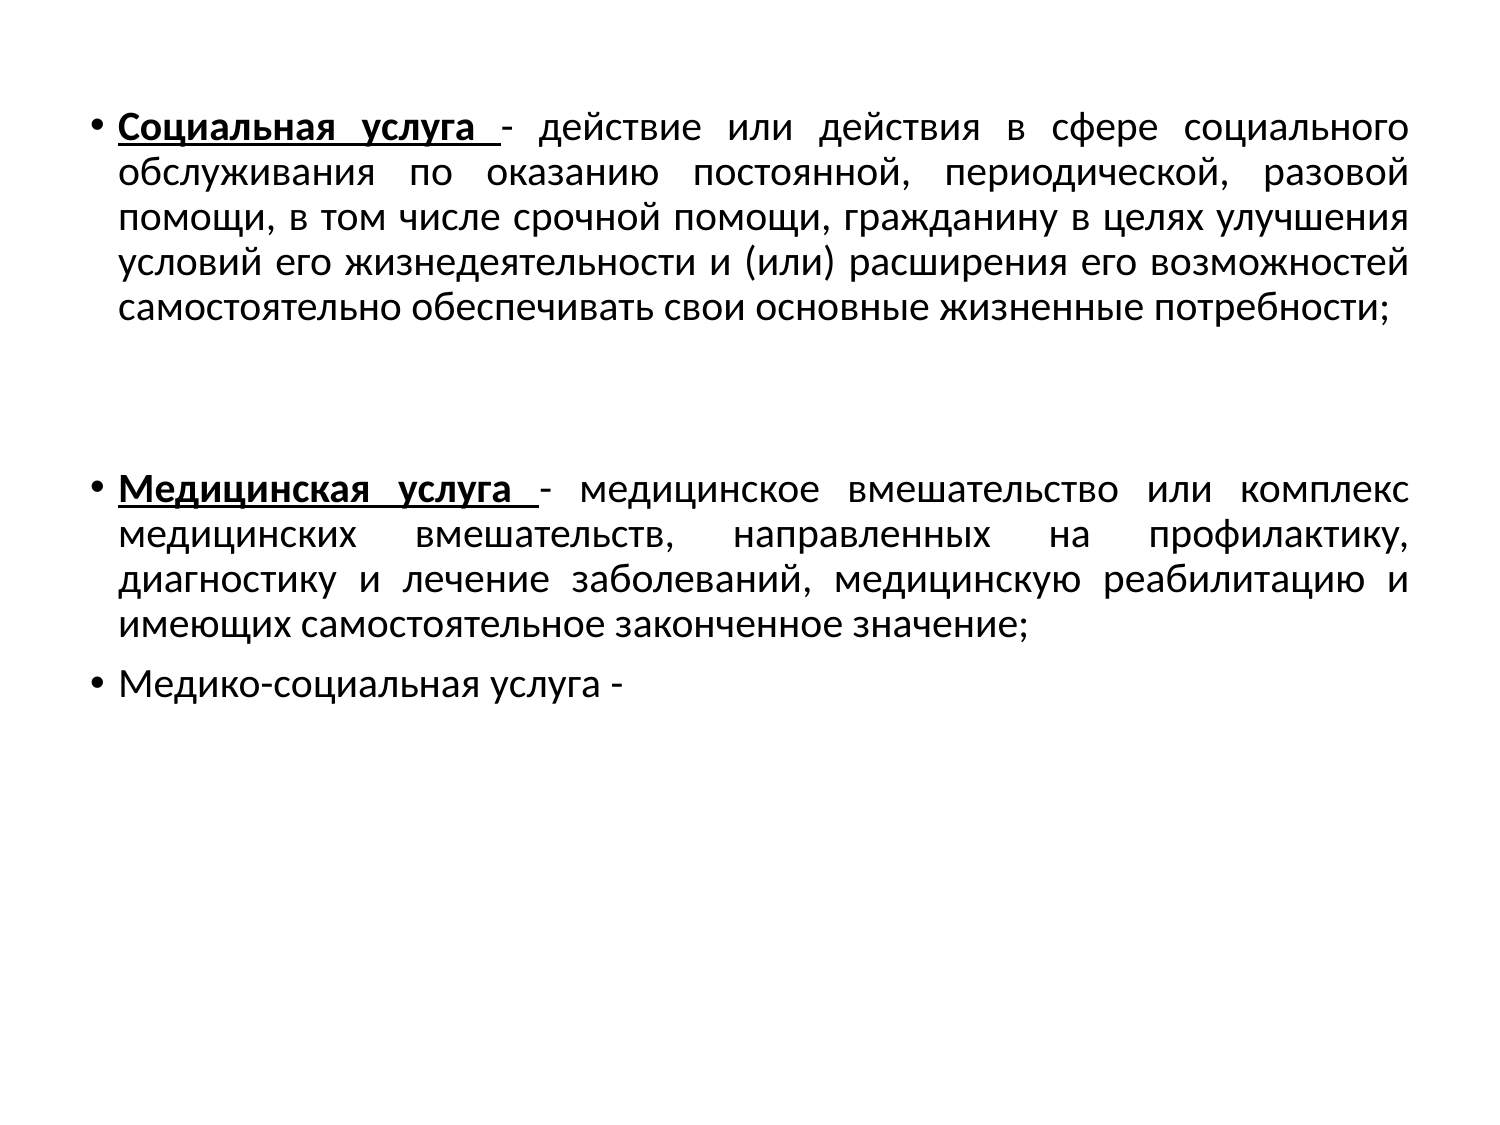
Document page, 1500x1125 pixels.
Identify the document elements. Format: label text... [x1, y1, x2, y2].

list Социальная услуга - действие или действия в сфере социального обслуживания по оказанию постоянной, периодической, разовой помощи, в том числе срочной помощи, гражданину в целях улучшения условий его жизнедеятельности и (или) расширения его возможностей самостоятельно обеспечивать свои основные жизненные потребности; Медицинская услуга - медицинское вмешательство или комплекс медицинских вмешательств, направленных на профилактику, диагностику и лечение заболеваний, медицинскую реабилитацию и имеющих самостоятельное законченное значение; Медико-социальная услуга - [75, 30, 1425, 1000]
